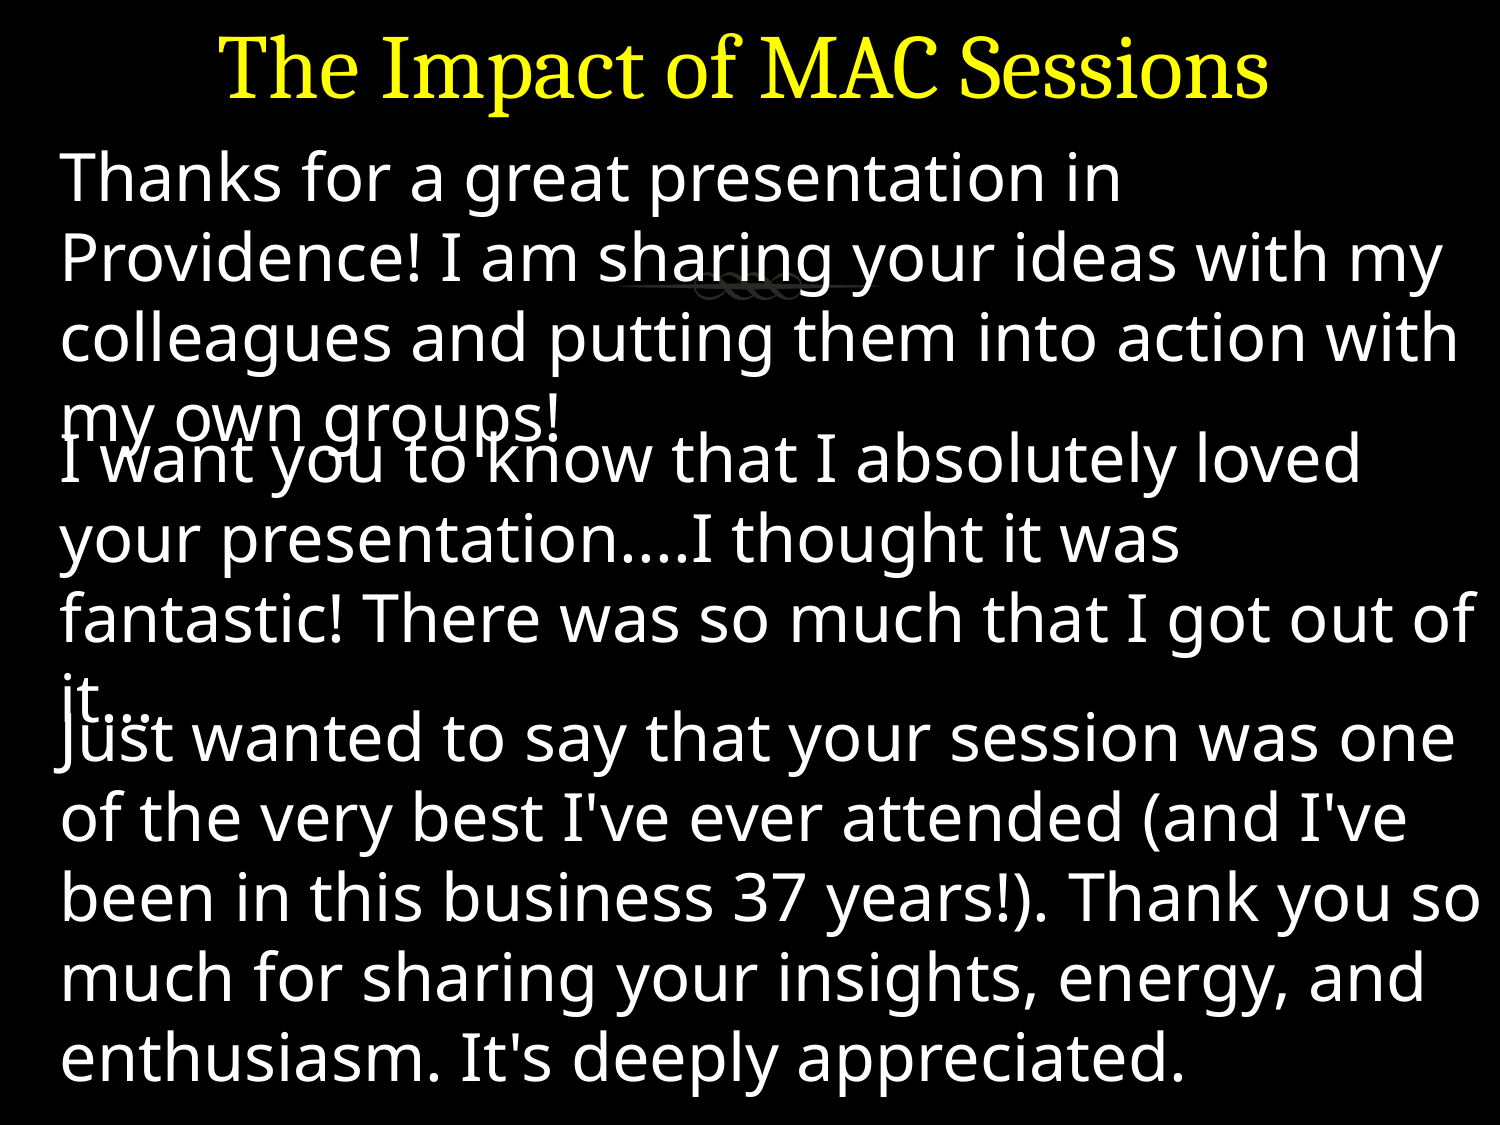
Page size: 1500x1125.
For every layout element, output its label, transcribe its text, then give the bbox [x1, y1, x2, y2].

text_box Thanks for a great presentation in Providence! I am sharing your ideas with my colleagues and putting them into action with my own groups! [44, 127, 1500, 408]
text_box The Impact of MAC Sessions [4, 0, 1500, 235]
text_box Just wanted to say that your session was one of the very best I've ever attended (and I've been in this business 37 years!). Thank you so much for sharing your insights, energy, and enthusiasm. It's deeply appreciated. [44, 687, 1500, 1102]
text_box I want you to know that I absolutely loved your presentation....I thought it was fantastic! There was so much that I got out of it... [44, 408, 1500, 687]
